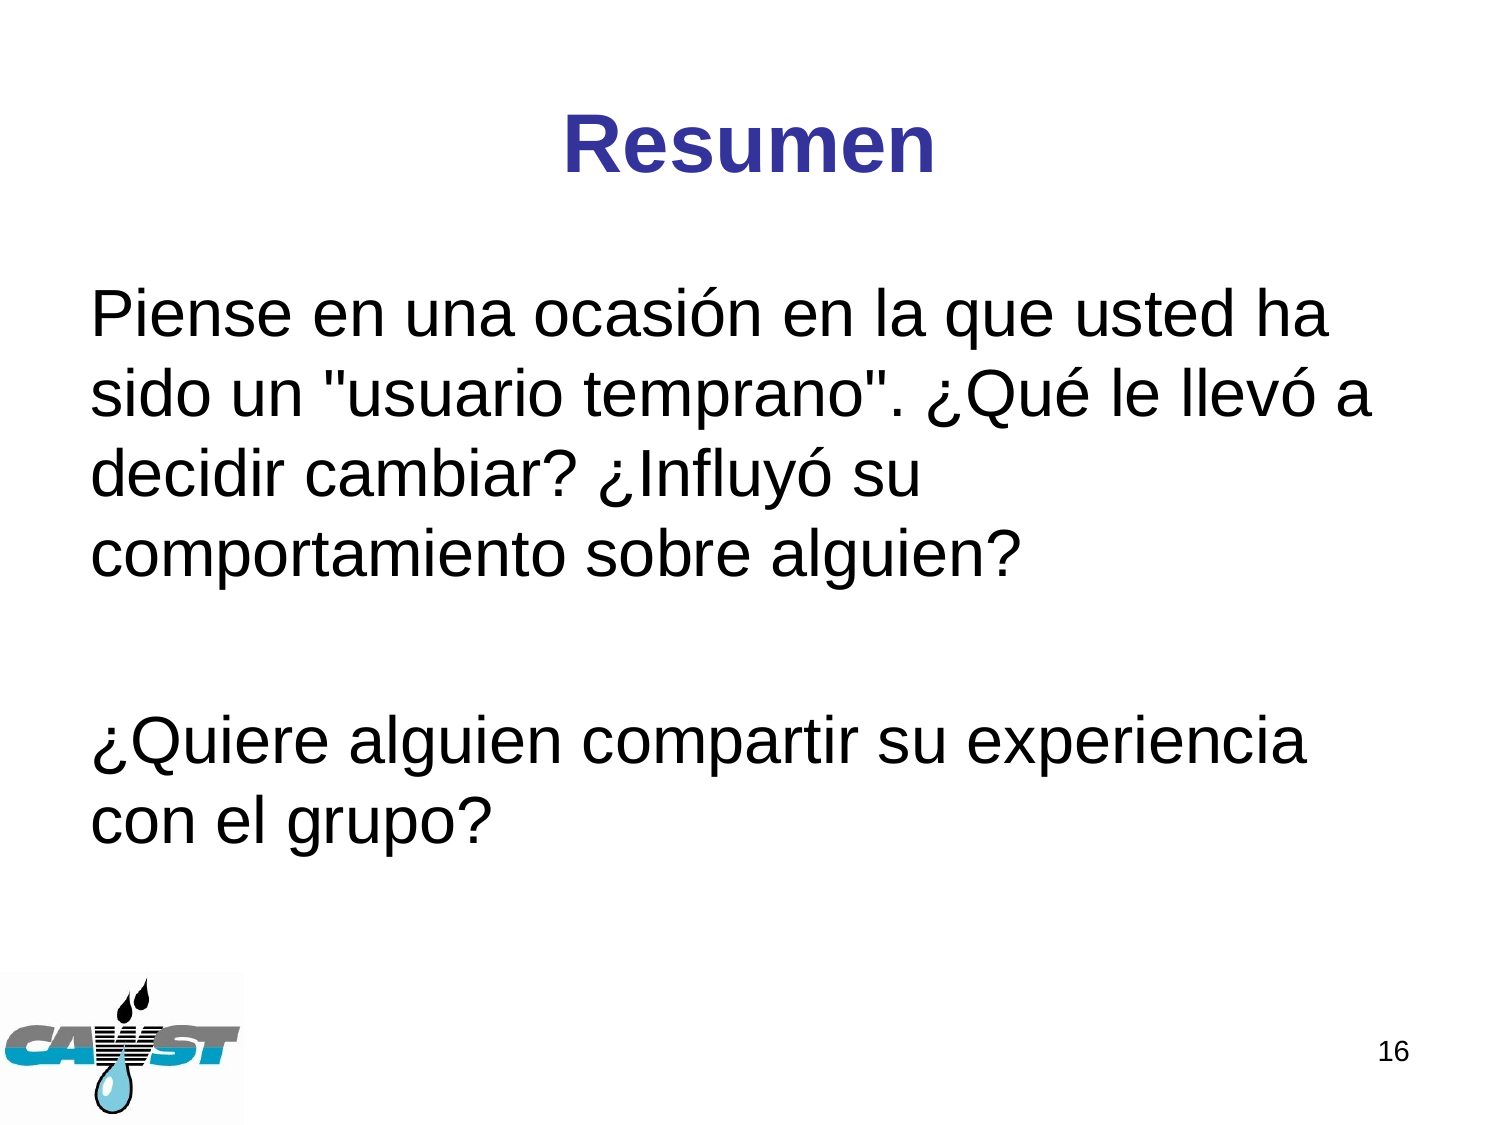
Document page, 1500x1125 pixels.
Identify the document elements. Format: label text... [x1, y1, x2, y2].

list Piense en una ocasión en la que usted ha sido un "usuario temprano". ¿Qué le llevó a decidir cambiar? ¿Influyó su comportamiento sobre alguien? ¿Quiere alguien compartir su experiencia con el grupo? [75, 262, 1425, 1005]
title Resumen [75, 45, 1425, 233]
picture [0, 972, 245, 1125]
slide_number 16 [1074, 1024, 1425, 1103]
